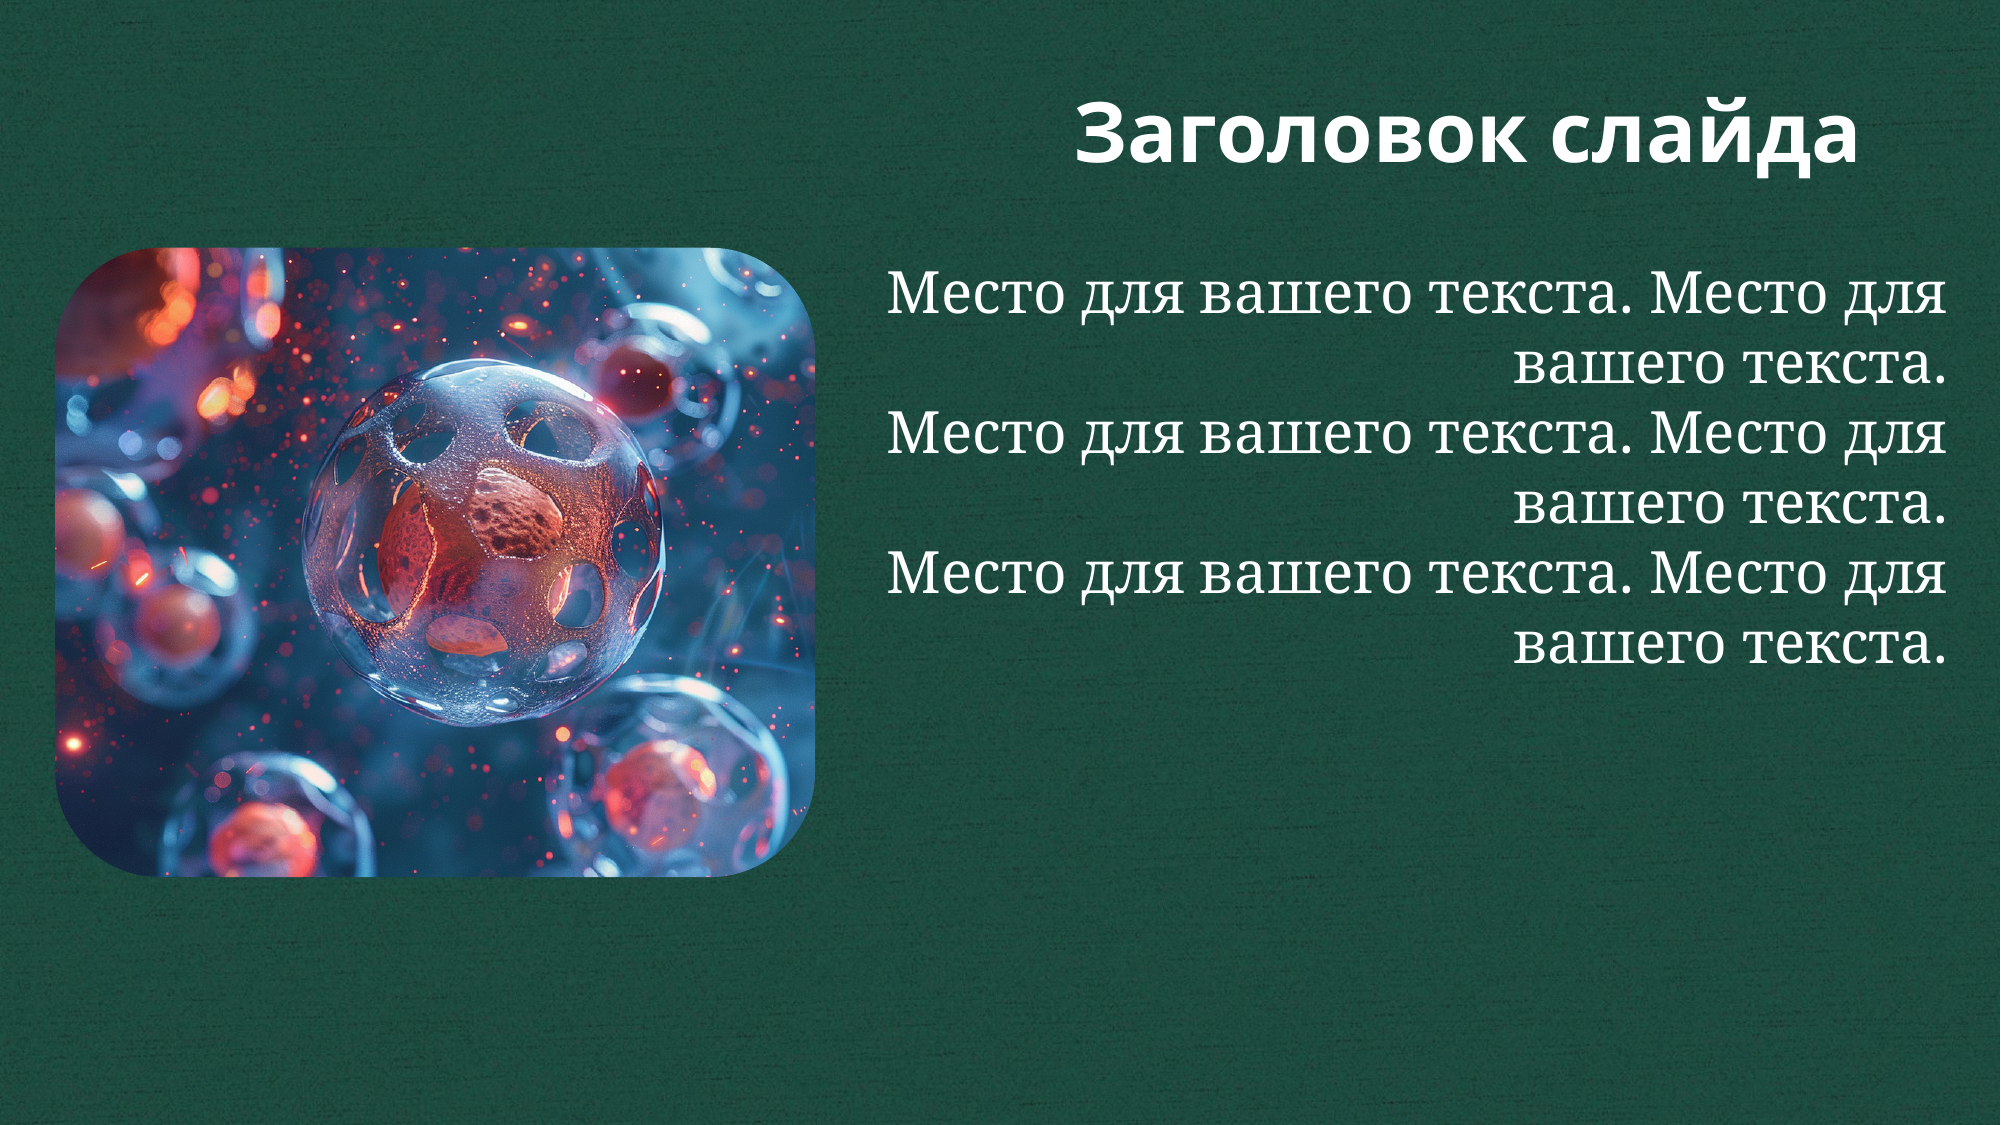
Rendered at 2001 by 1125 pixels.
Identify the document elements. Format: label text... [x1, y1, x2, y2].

text_box Заголовок слайда [1058, 83, 1963, 247]
text_box Место для вашего текста. Место для вашего текста. Место для вашего текста. Место для вашего текста. Место для вашего текста. Место для вашего текста. [827, 247, 1963, 753]
picture [55, 247, 816, 878]
